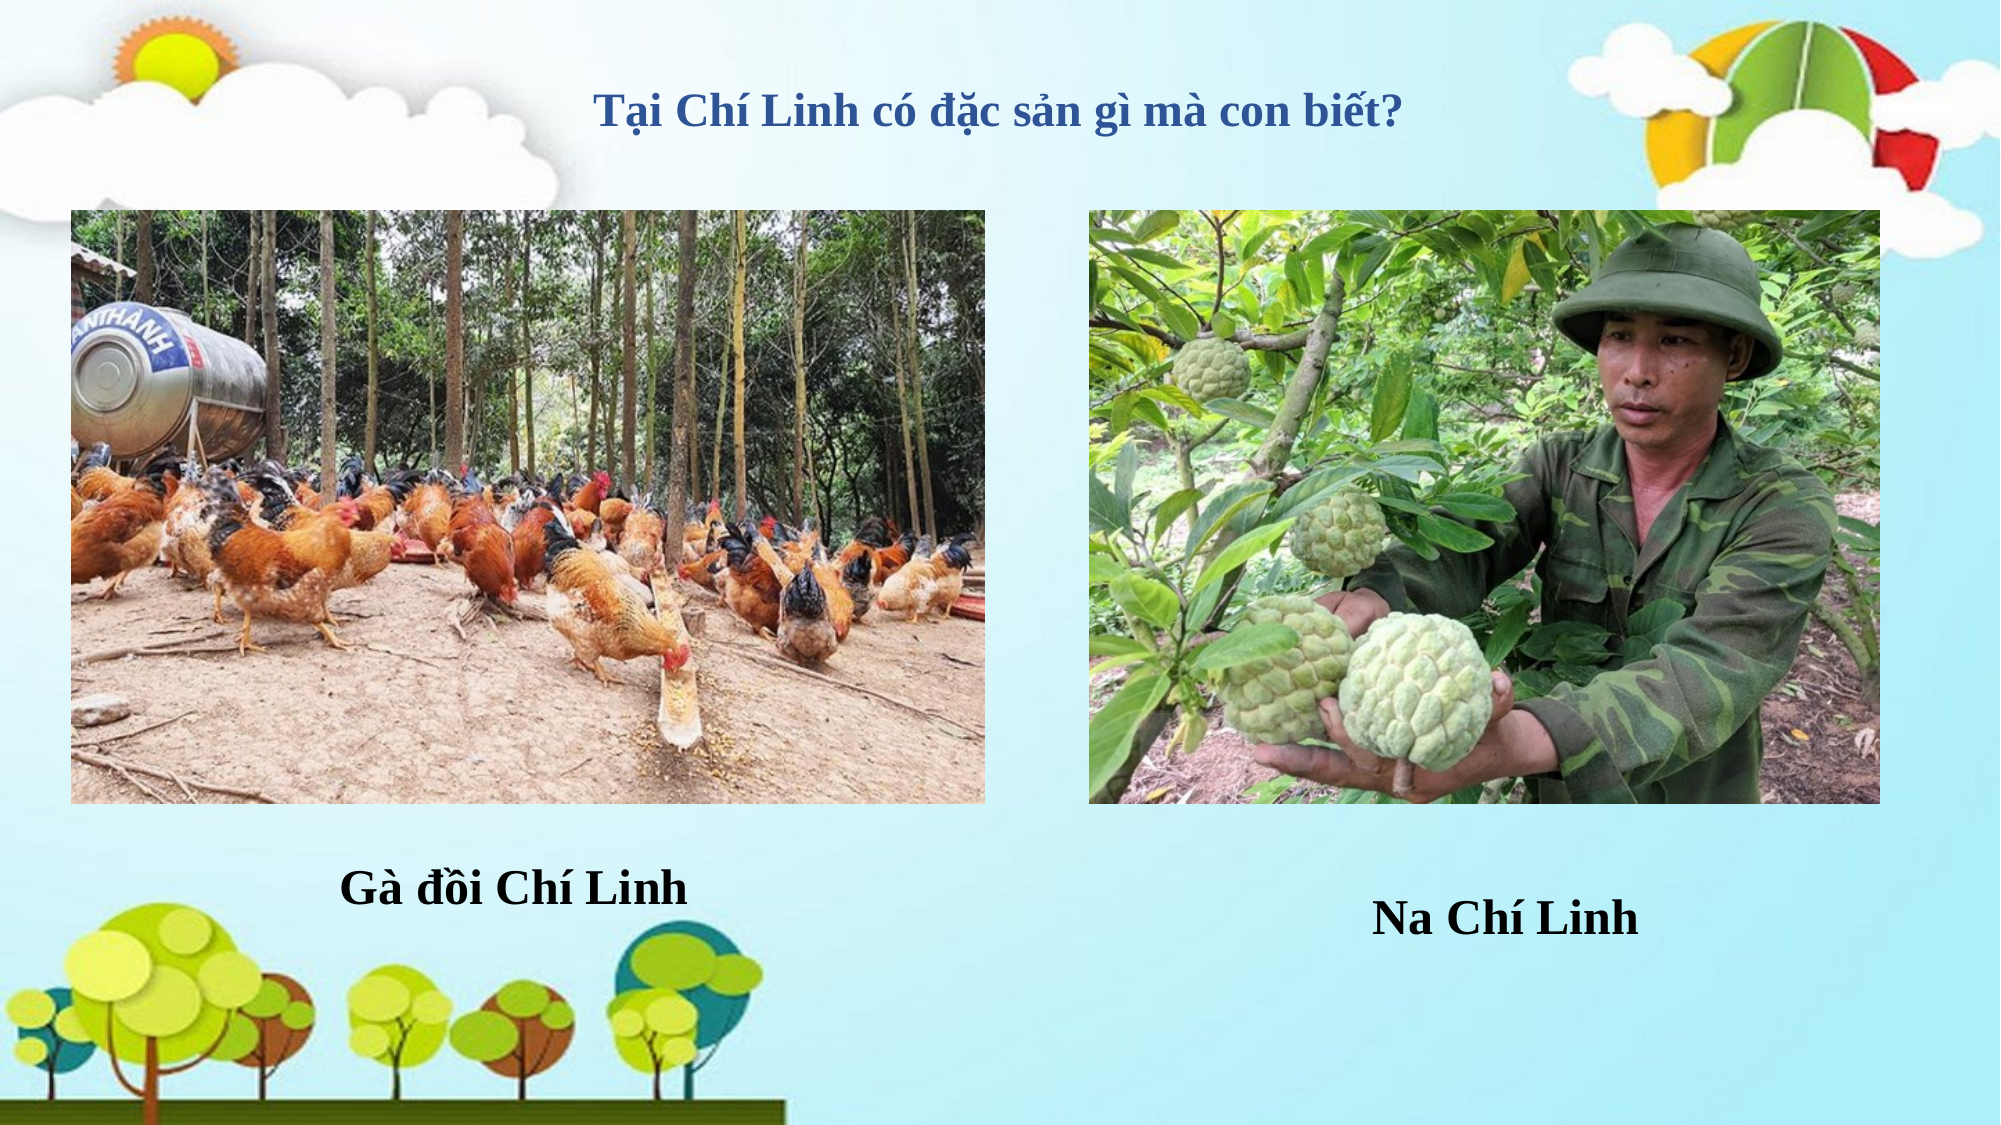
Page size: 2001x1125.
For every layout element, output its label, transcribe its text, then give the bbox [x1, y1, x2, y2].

title Tại Chí Linh có đặc sản gì mà con biết? [137, 77, 1863, 202]
picture [0, 0, 2001, 1125]
text_box Gà đồi Chí Linh [324, 846, 775, 922]
text_box Na Chí Linh [1334, 877, 1679, 953]
